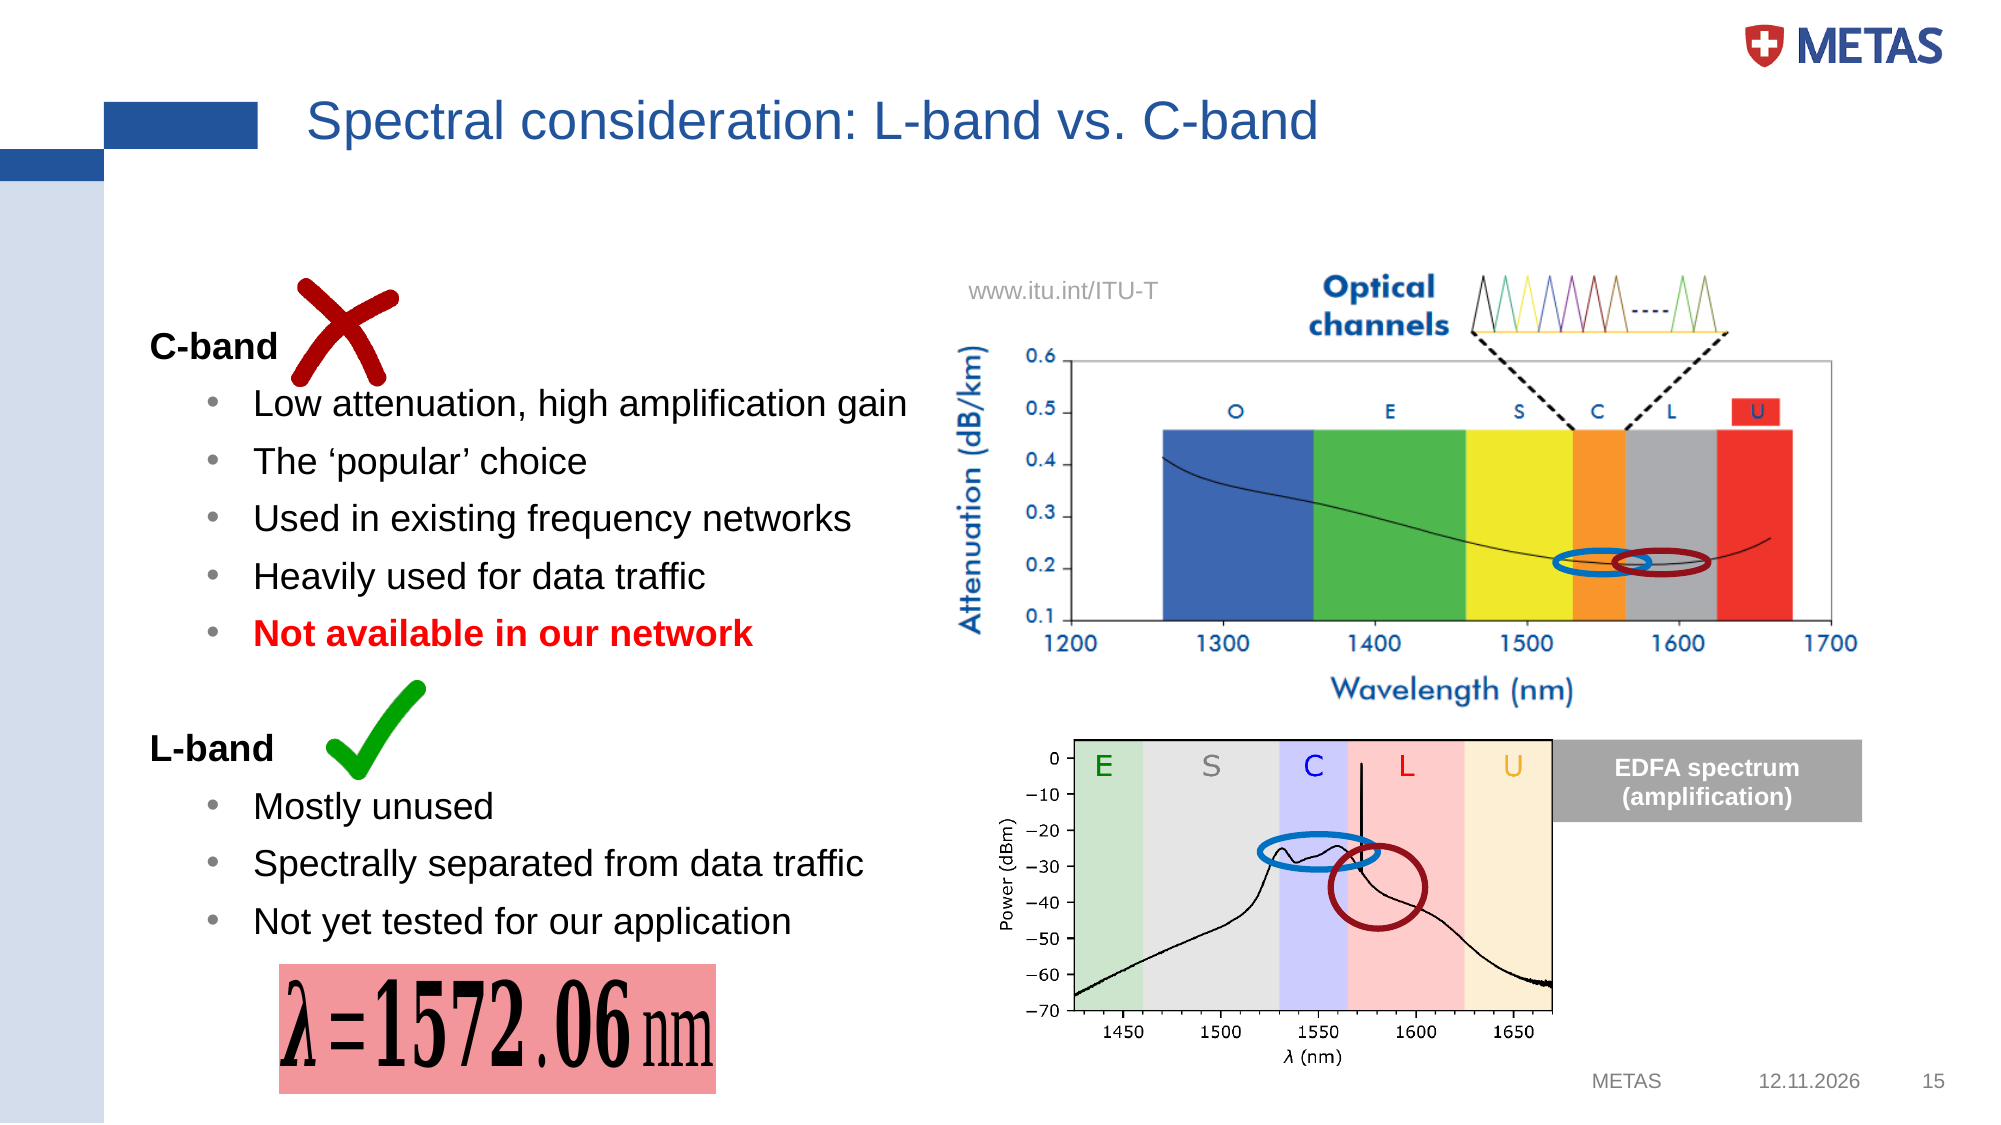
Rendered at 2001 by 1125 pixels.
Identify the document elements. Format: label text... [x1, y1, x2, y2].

picture [909, 266, 1887, 717]
footer METAS [930, 1068, 1662, 1093]
picture [1720, 0, 1988, 84]
title Spectral consideration: L-band vs. C-band [306, 90, 1946, 220]
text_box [999, 739, 1863, 1067]
slide_number 15 [1877, 1068, 1946, 1093]
picture [326, 680, 426, 780]
picture [290, 278, 400, 388]
text_box C-band Low attenuation, high amplification gain The ‘popular’ choice Used in existing frequency networks Heavily used for data traffic Not available in our network L-band Mostly unused Spectrally separated from data traffic Not yet tested for our application [149, 321, 930, 1125]
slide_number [1700, 1068, 1861, 1093]
